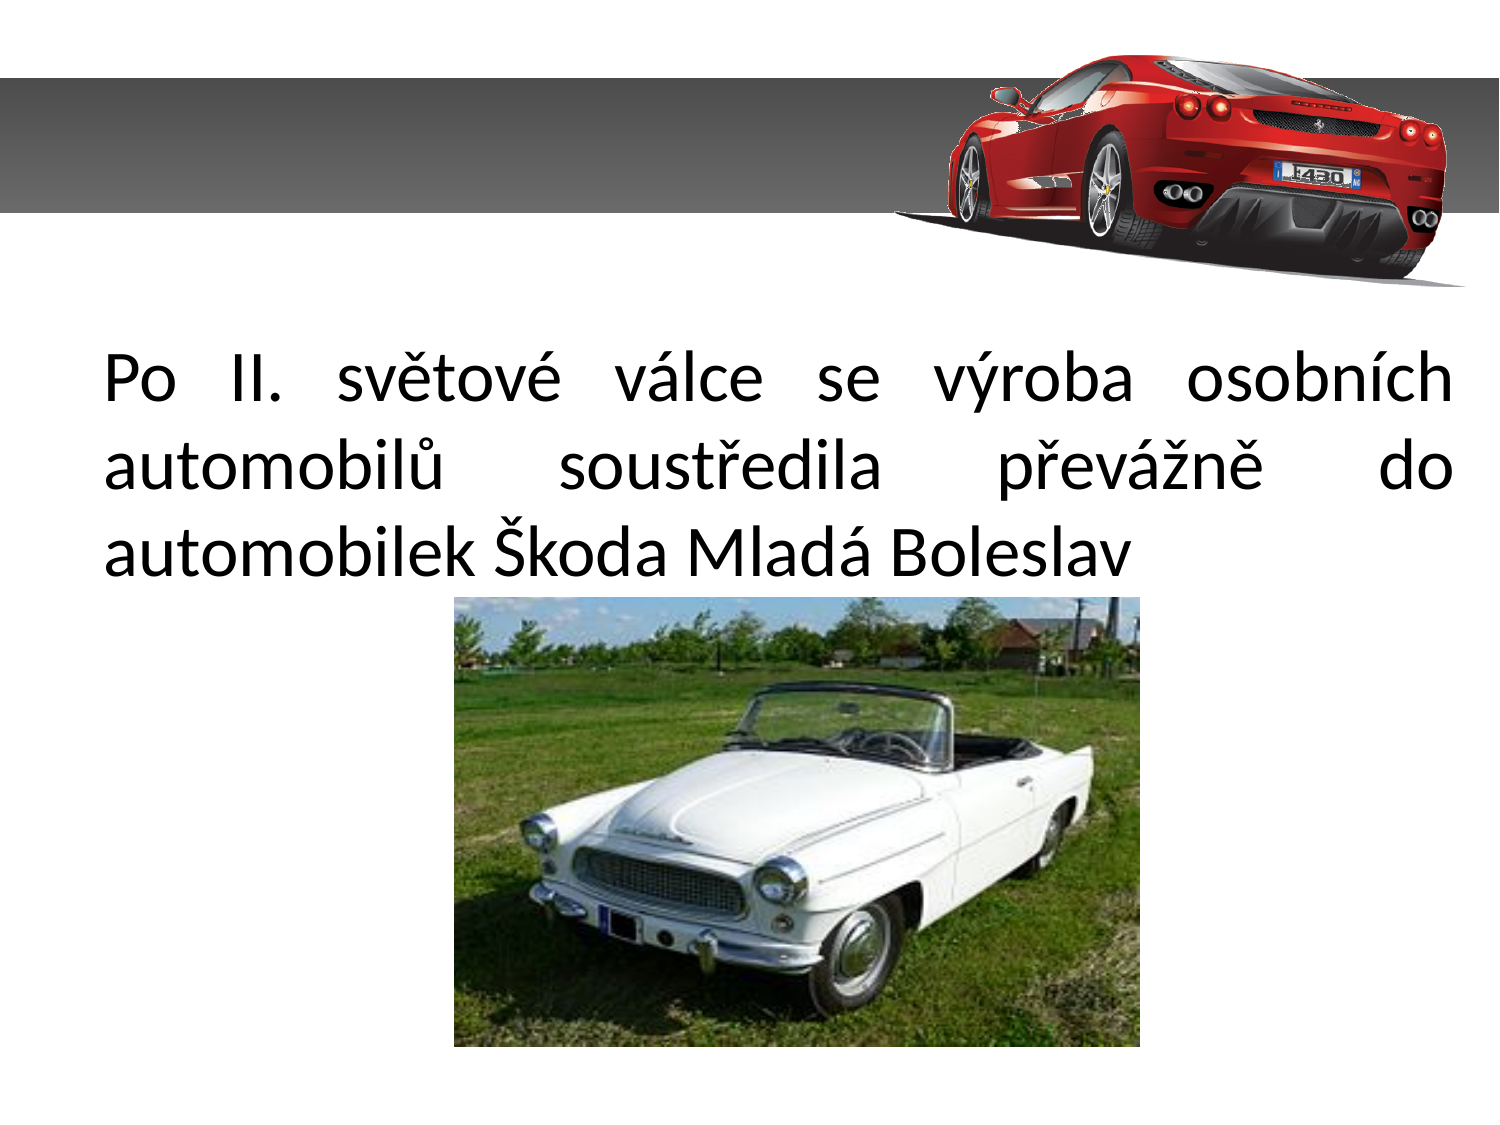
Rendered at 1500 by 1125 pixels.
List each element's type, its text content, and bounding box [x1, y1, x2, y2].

picture [454, 597, 1140, 1048]
list Po II. světové válce se výroba osobních automobilů soustředila převážně do automobilek Škoda Mladá Boleslav [88, 321, 1471, 1083]
picture [884, 42, 1483, 291]
